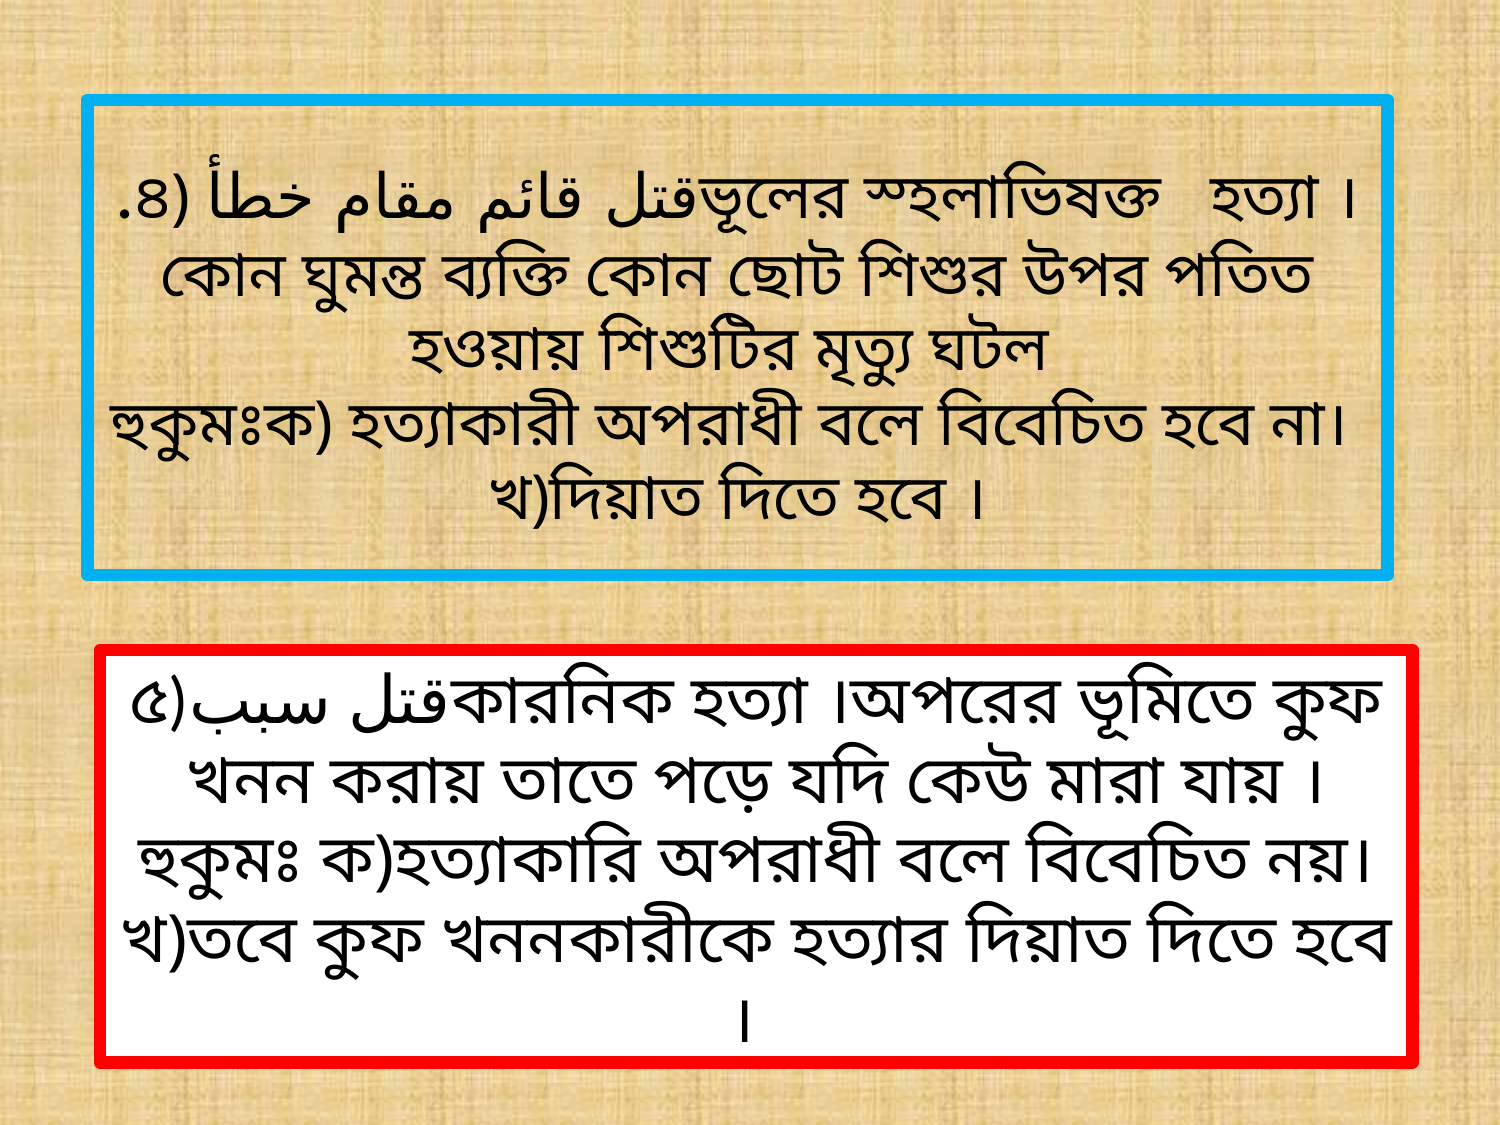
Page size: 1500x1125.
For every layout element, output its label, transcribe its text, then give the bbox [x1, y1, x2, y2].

text_box ৫)قتل سببকারনিক হত্যা ।অপরের ভূমিতে কুফ খনন করায় তাতে পড়ে যদি কেউ মারা যায় । হুকুমঃ ক)হত্যাকারি অপরাধী বলে বিবেচিত নয়। খ)তবে কুফ খননকারীকে হত্যার দিয়াত দিতে হবে । [98, 648, 1415, 1065]
picture [0, 0, 1500, 1125]
title .৪) قتل قائم مقام خطأভূলের স্হলাভিষক্ত হত্যা ।কোন ঘুমন্ত ব্যক্তি কোন ছোট শিশুর উপর পতিত হওয়ায় শিশুটির মৃত্যু ঘটল হুকুমঃক) হত্যাকারী অপরাধী বলে বিবেচিত হবে না। খ)দিয়াত দিতে হবে । [87, 99, 1388, 575]
